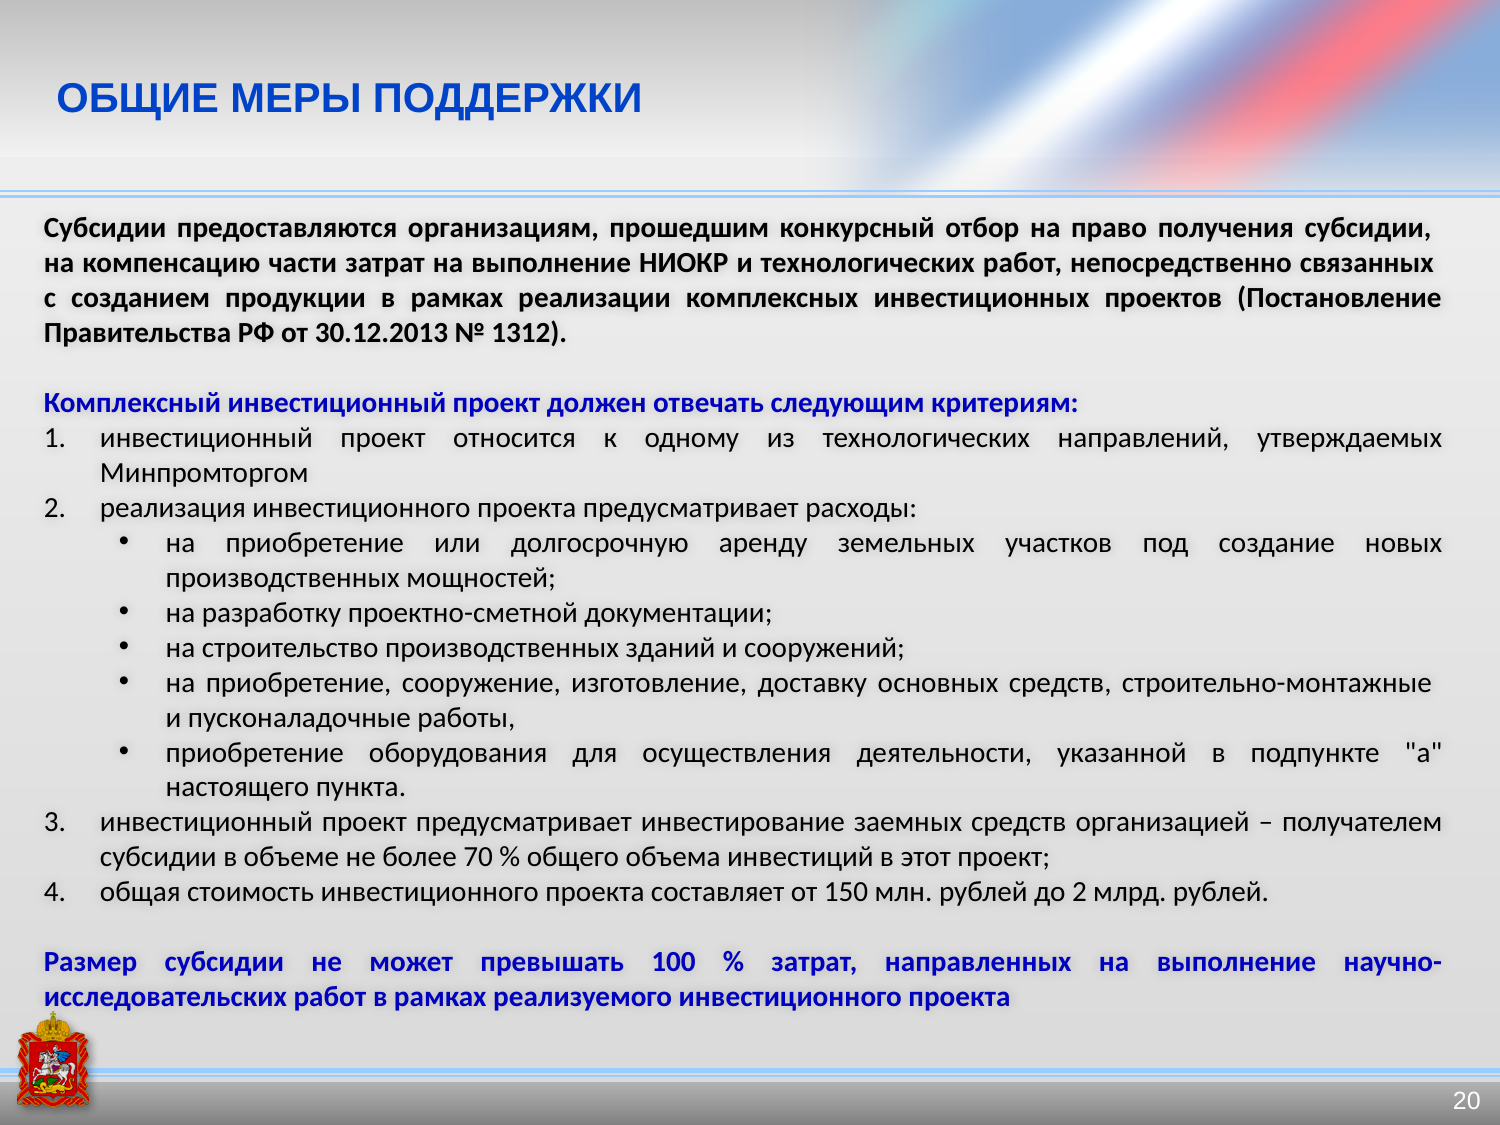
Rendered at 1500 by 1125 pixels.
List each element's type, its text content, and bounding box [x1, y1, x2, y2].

text_box Субсидии предоставляются организациям, прошедшим конкурсный отбор на право получения субсидии, на компенсацию части затрат на выполнение НИОКР и технологических работ, непосредственно связанных с созданием продукции в рамках реализации комплексных инвестиционных проектов (Постановление Правительства РФ от 30.12.2013 № 1312). Комплексный инвестиционный проект должен отвечать следующим критериям: инвестиционный проект относится к одному из технологических направлений, утверждаемых Минпромторгом реализация инвестиционного проекта предусматривает расходы: на приобретение или долгосрочную аренду земельных участков под создание новых производственных мощностей; на разработку проектно-сметной документации; на строительство производственных зданий и сооружений; на приобретение, сооружение, изготовление, доставку основных средств, строительно-монтажные и пусконаладочные работы, приобретение оборудования для осуществления деятельности, указанной в подпункте "а" настоящего пункта. инвестиционный проект предусматривает инвестирование заемных средств организацией – получателем субсидии в объеме не более 70 % общего объема инвестиций в этот проект; общая стоимость инвестиционного проекта составляет от 150 млн. рублей до 2 млрд. рублей. Размер субсидии не может превышать 100 % затрат, направленных на выполнение научно-исследовательских работ в рамках реализуемого инвестиционного проекта [28, 201, 1459, 1020]
title ОБЩИЕ МЕРЫ ПОДДЕРЖКИ [41, 30, 1400, 161]
slide_number 20 [1395, 1078, 1496, 1121]
